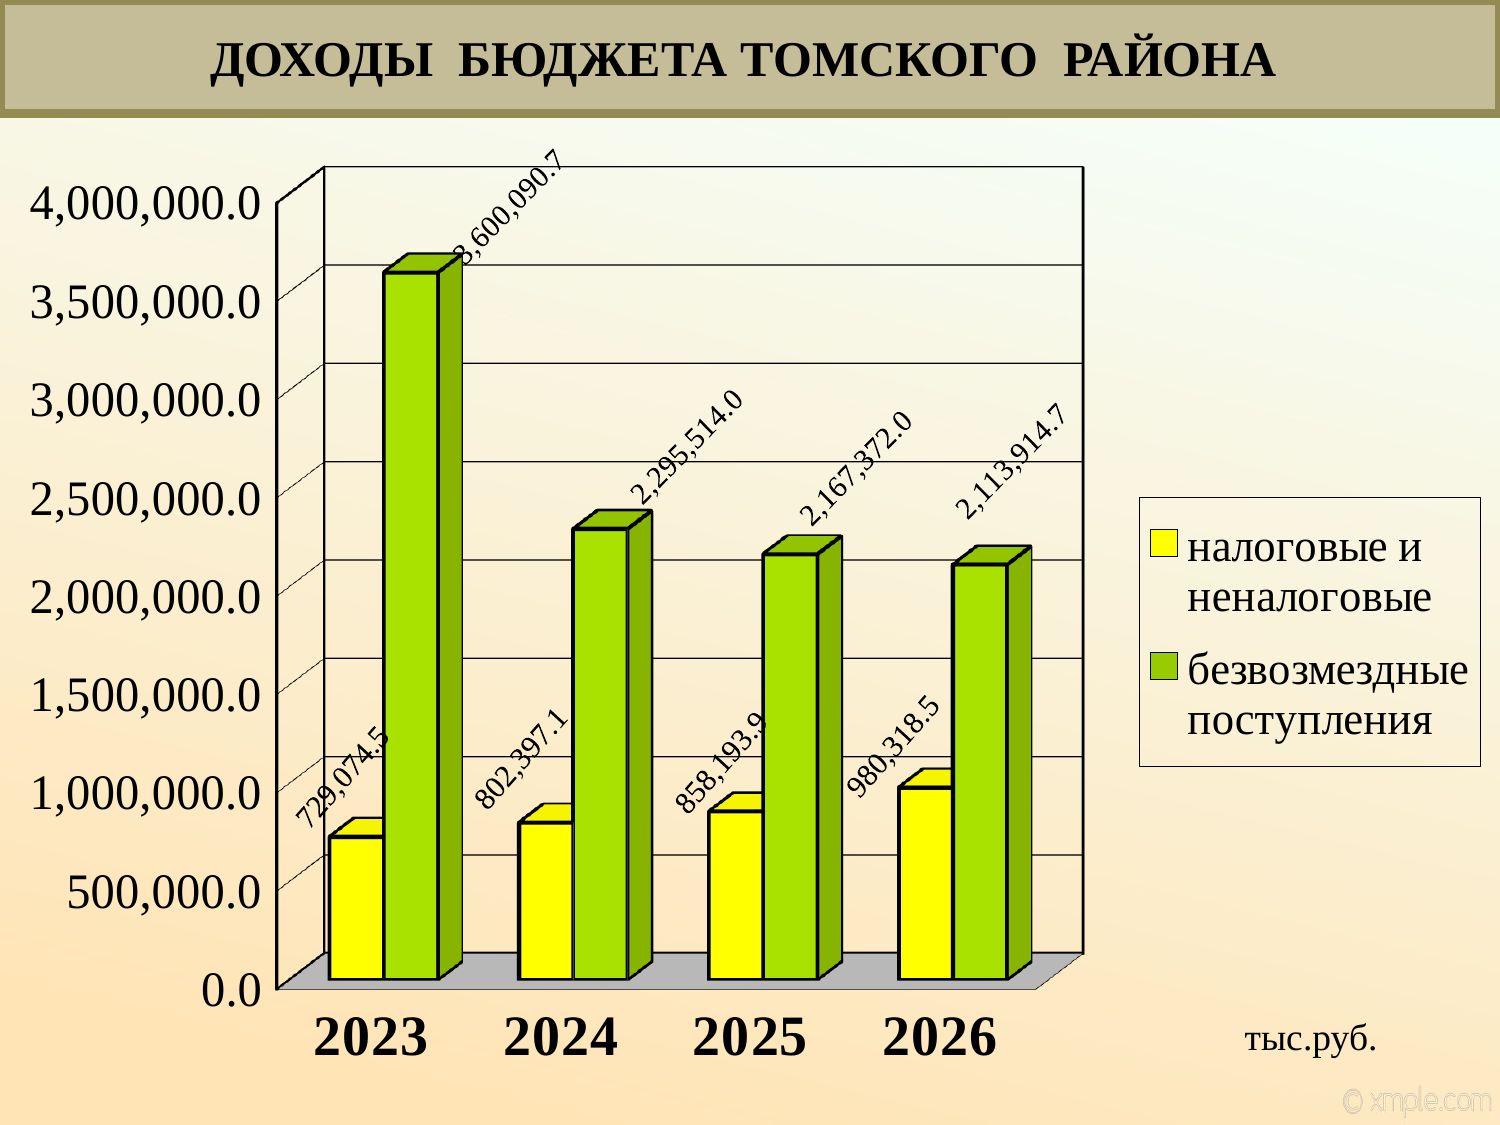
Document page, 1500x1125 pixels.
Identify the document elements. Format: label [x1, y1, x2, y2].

picture [0, 0, 1500, 1125]
chart [29, 129, 1490, 1125]
